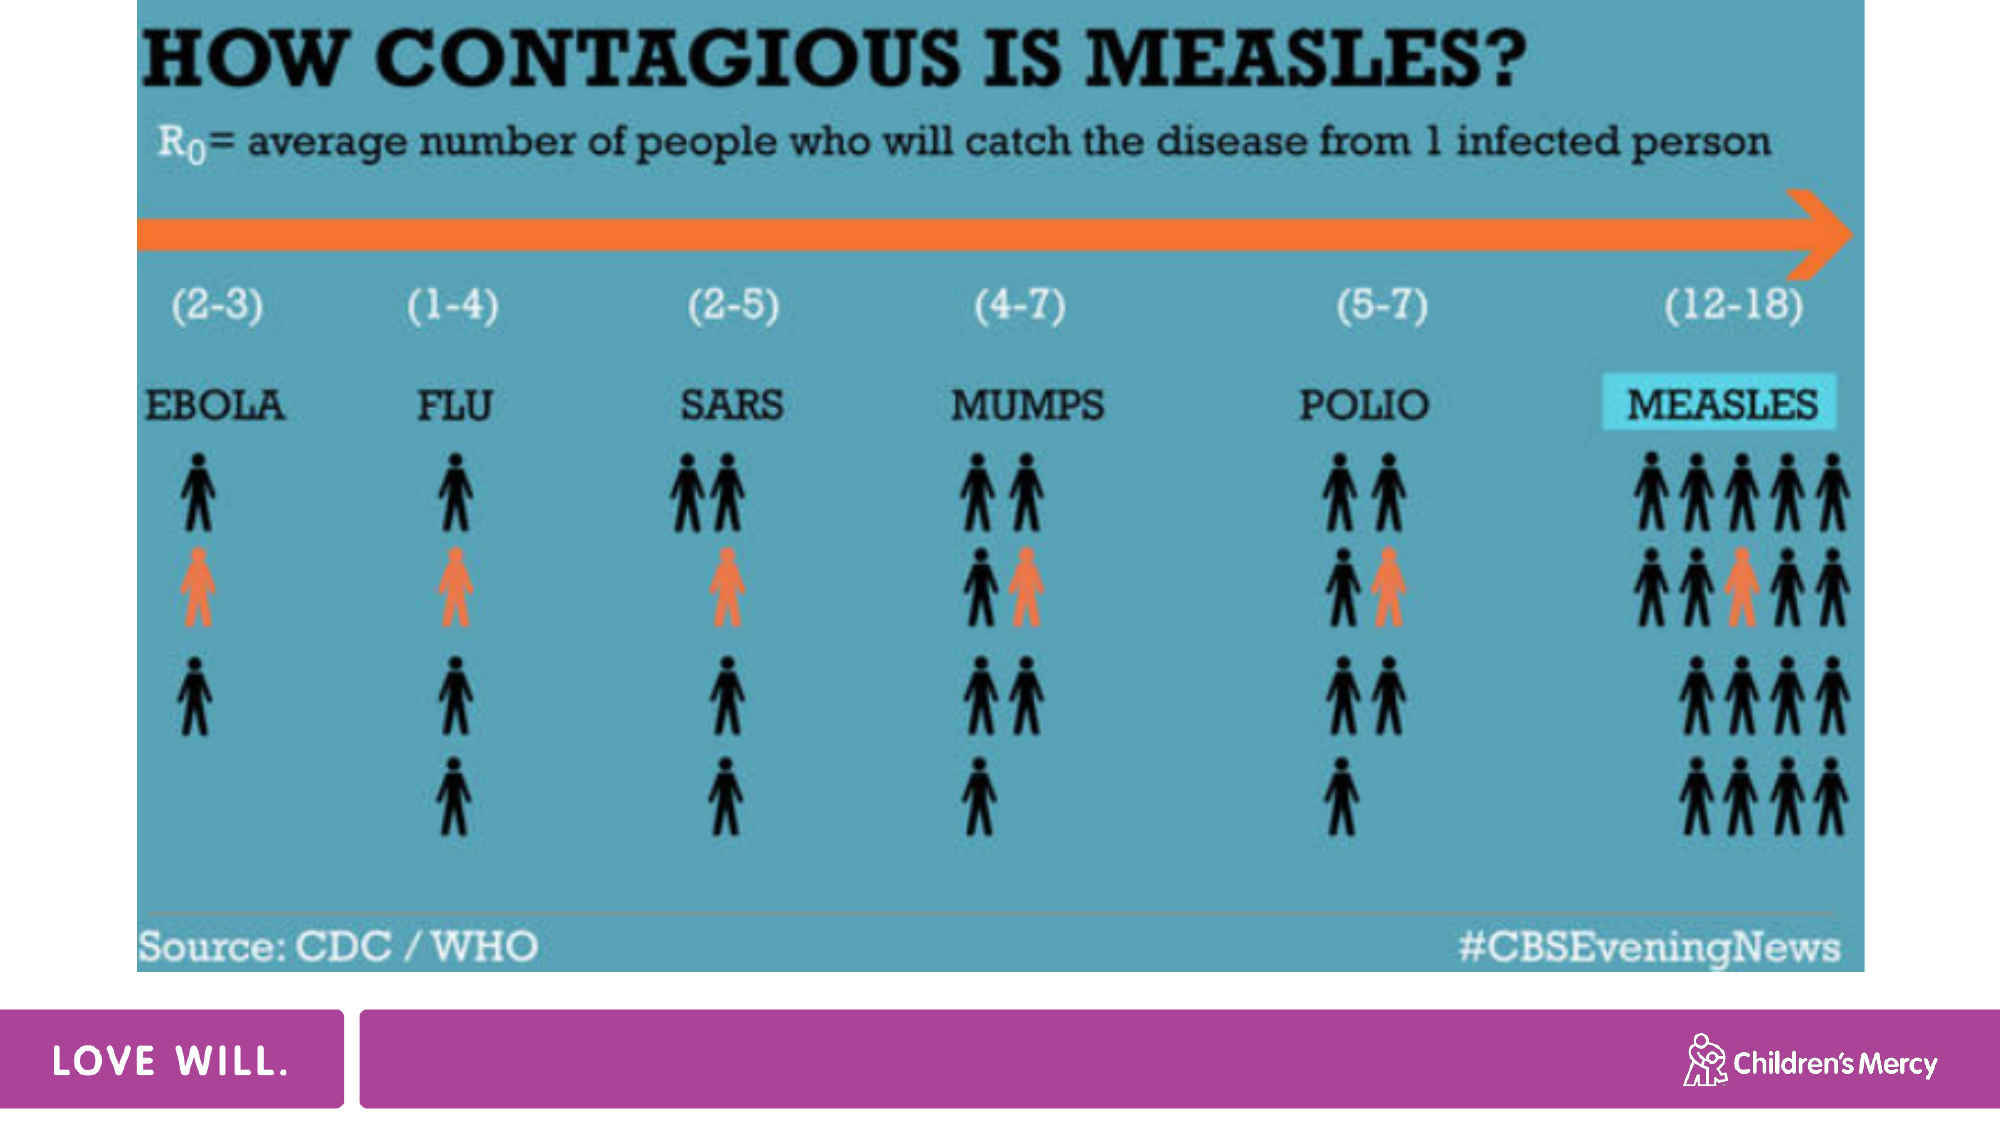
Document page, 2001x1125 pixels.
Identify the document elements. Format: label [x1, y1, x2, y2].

picture [0, 0, 2000, 1125]
list [137, 0, 1872, 972]
